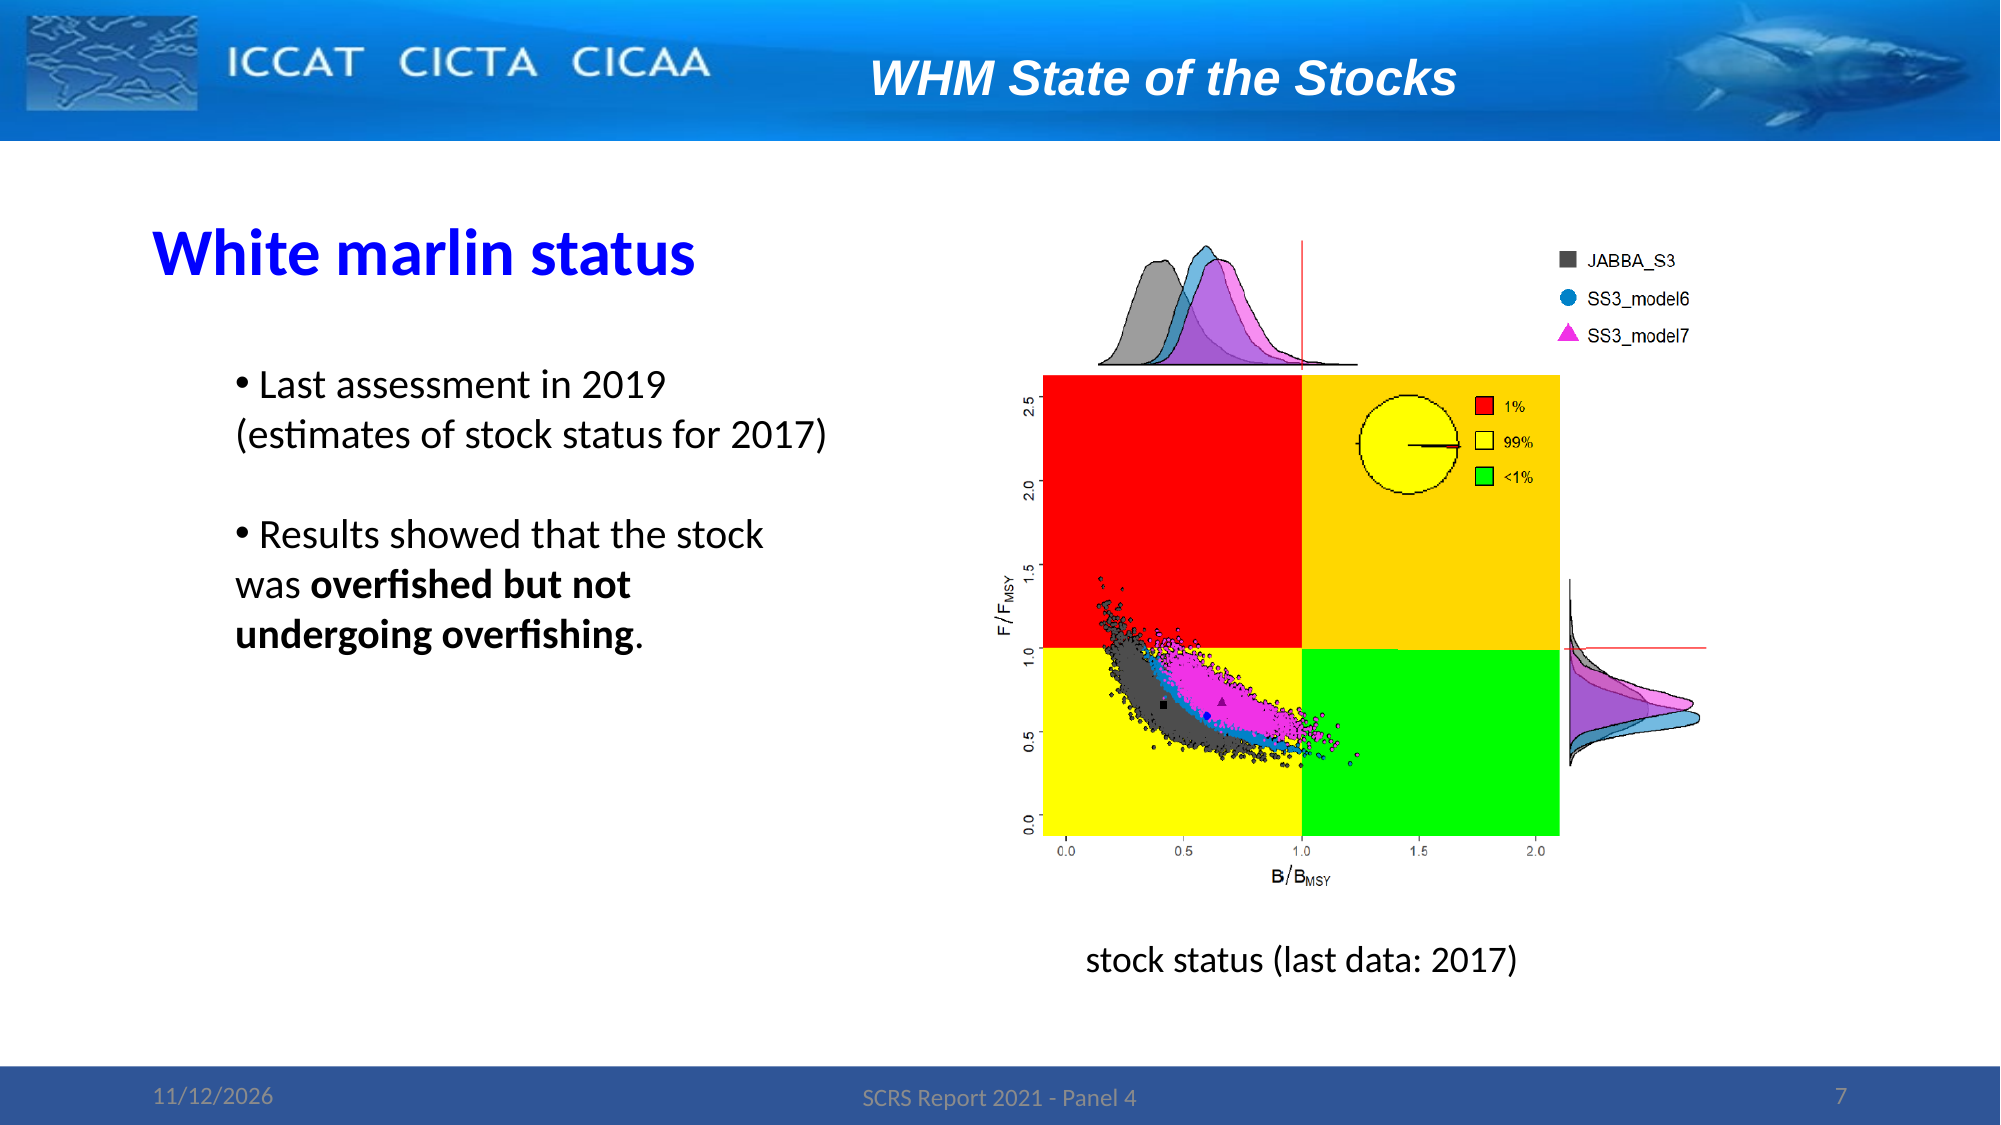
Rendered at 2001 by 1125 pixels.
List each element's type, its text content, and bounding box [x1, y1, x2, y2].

picture [0, 0, 2000, 141]
text_box Last assessment in 2019 (estimates of stock status for 2017) Results showed that the stock was overfished but not undergoing overfishing. [220, 349, 847, 765]
slide_number 7 [1412, 1064, 1863, 1125]
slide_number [137, 1064, 588, 1125]
text_box WHM State of the Stocks [854, 2, 1623, 114]
text_box White marlin status [137, 201, 1331, 296]
text_box stock status (last data: 2017) [1070, 927, 1591, 987]
footer SCRS Report 2021 - Panel 4 [746, 1066, 1254, 1125]
picture [982, 225, 1709, 894]
